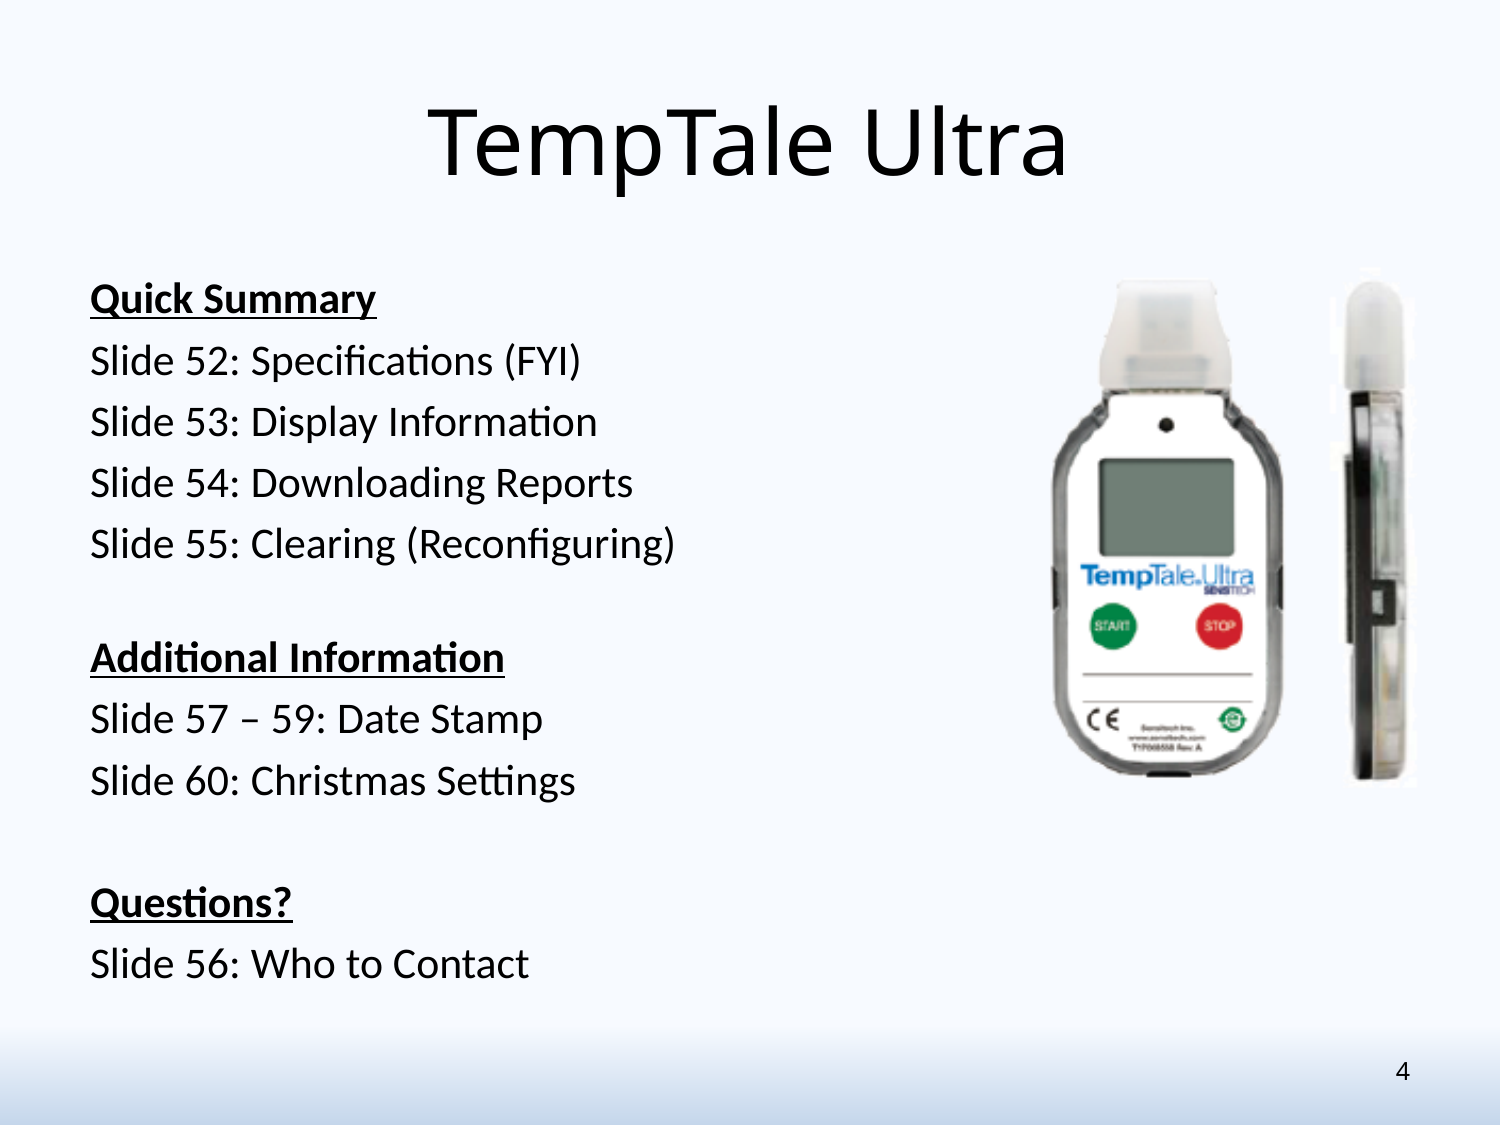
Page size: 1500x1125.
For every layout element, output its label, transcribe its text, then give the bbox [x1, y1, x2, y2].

title TempTale Ultra [75, 45, 1425, 233]
list Quick Summary Slide 52: Specifications (FYI) Slide 53: Display Information Slide 54: Downloading Reports Slide 55: Clearing (Reconfiguring) Additional Information Slide 57 – 59: Date Stamp Slide 60: Christmas Settings Questions? Slide 56: Who to Contact [75, 262, 1425, 1005]
slide_number 4 [1074, 1042, 1425, 1103]
picture [1045, 255, 1424, 799]
